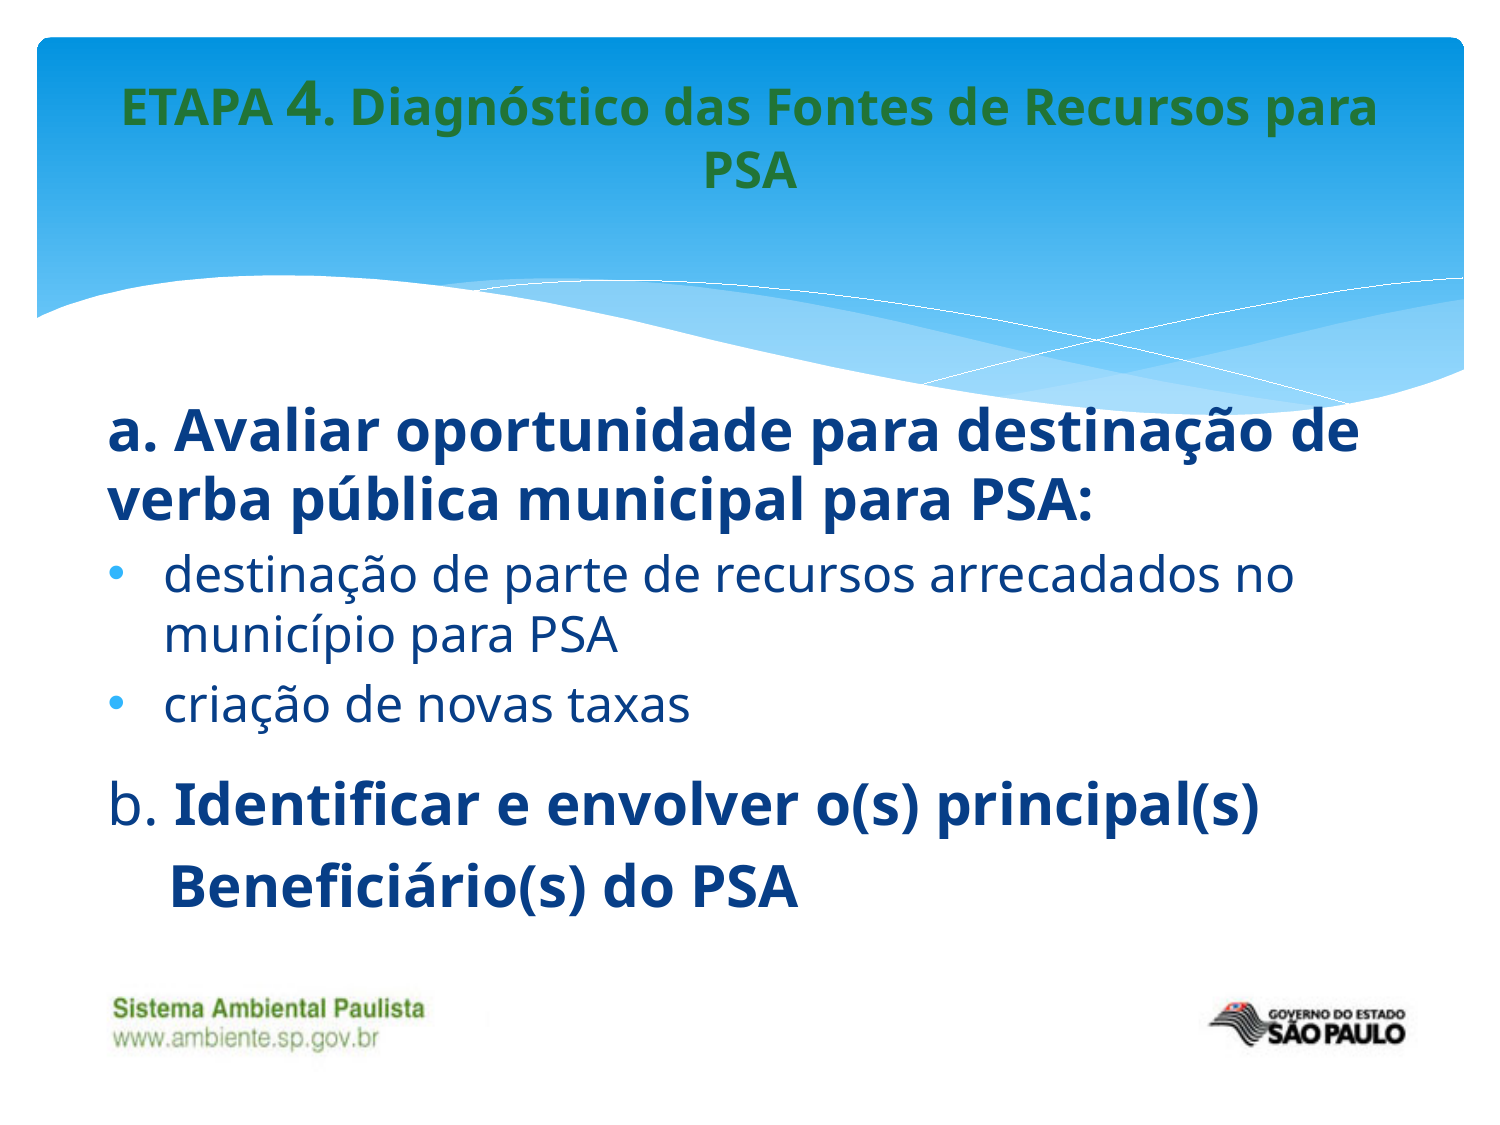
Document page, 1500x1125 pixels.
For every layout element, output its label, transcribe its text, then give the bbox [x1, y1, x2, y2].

list a. Avaliar oportunidade para destinação de verba pública municipal para PSA: destinação de parte de recursos arrecadados no município para PSA criação de novas taxas b. Identificar e envolver o(s) principal(s) Beneficiário(s) do PSA [92, 385, 1500, 1125]
title ETAPA 4. Diagnóstico das Fontes de Recursos para PSA [75, 55, 1425, 261]
picture [79, 951, 1445, 1073]
